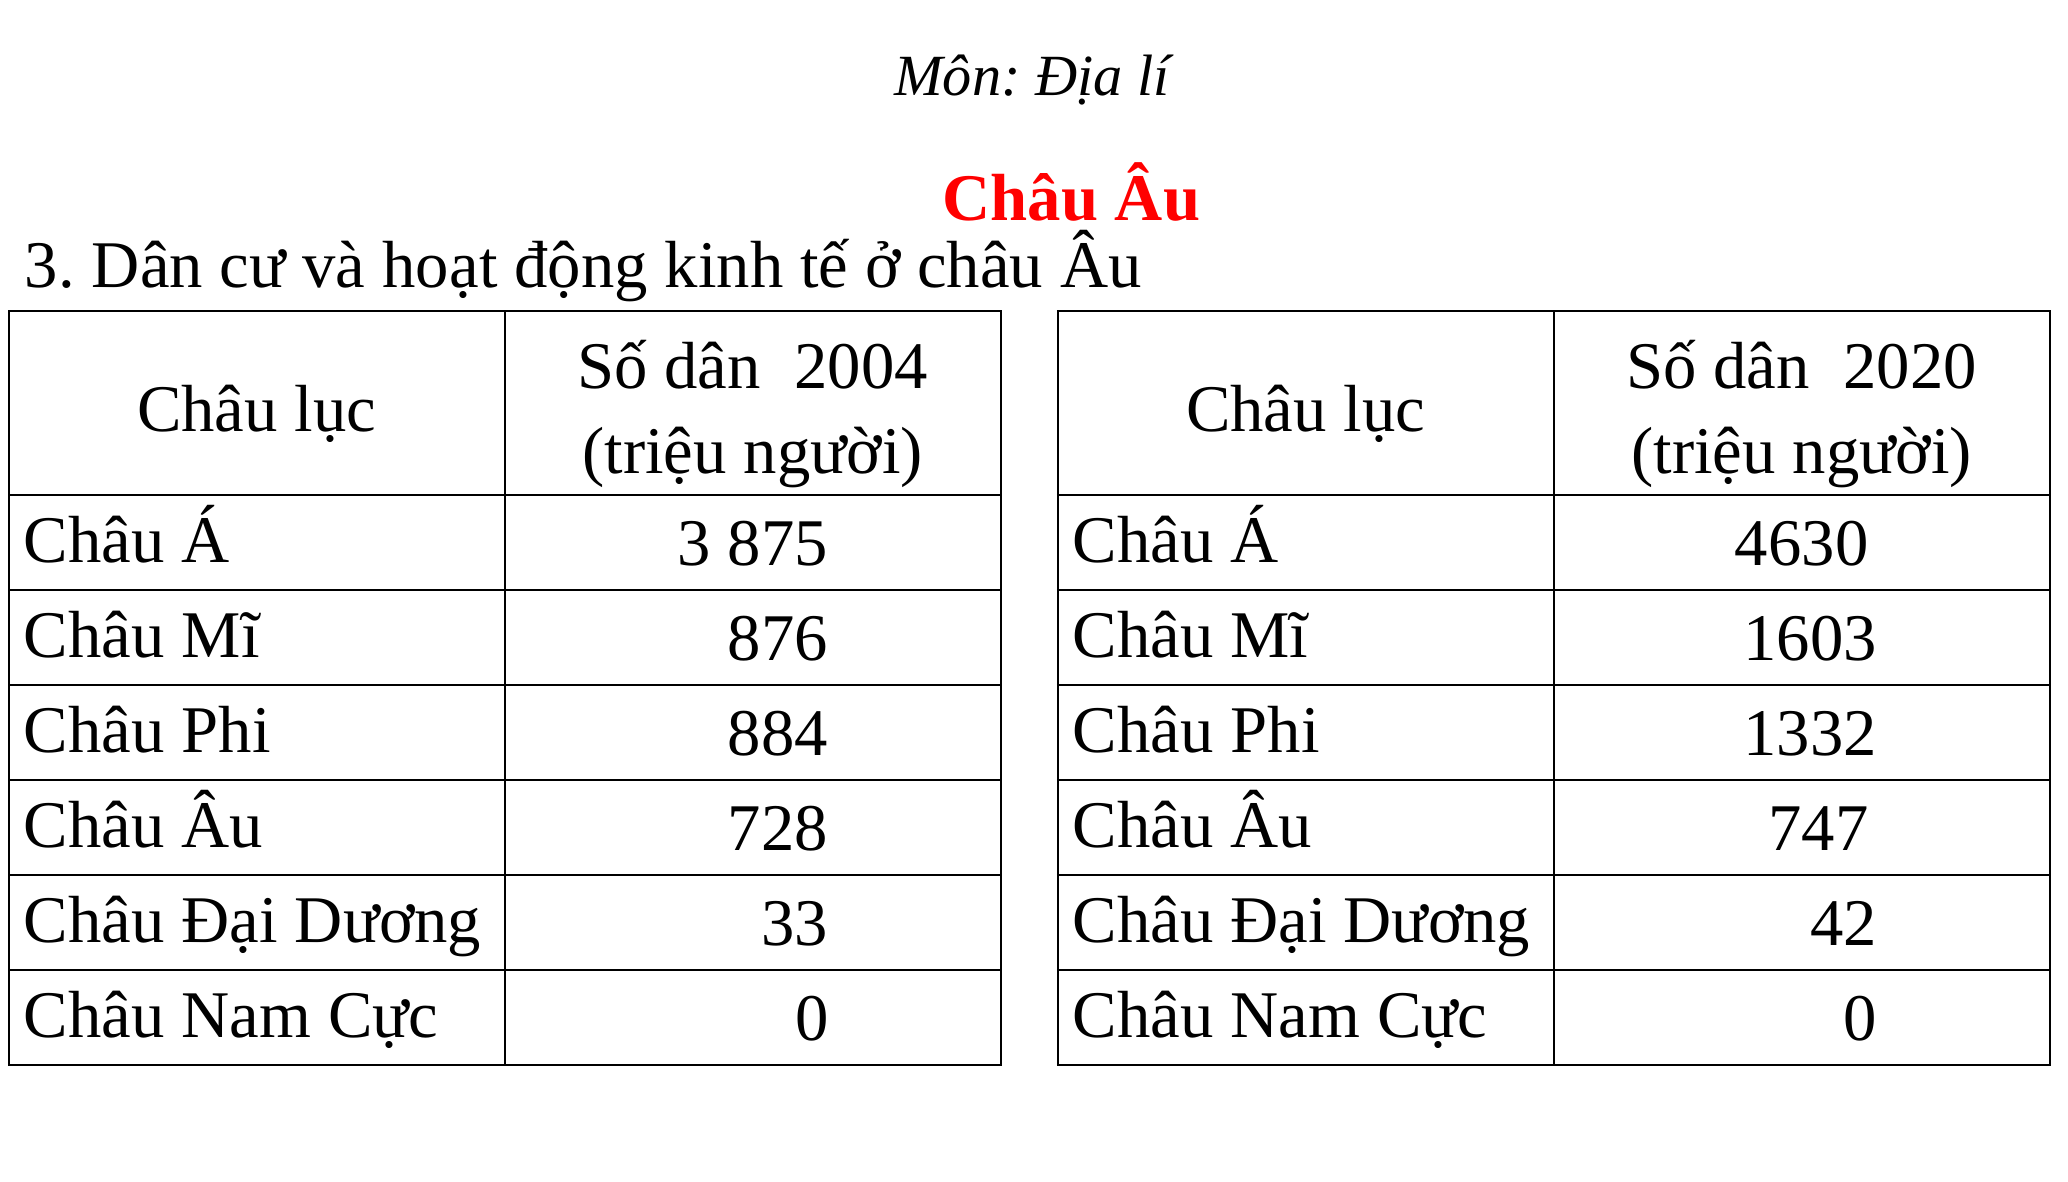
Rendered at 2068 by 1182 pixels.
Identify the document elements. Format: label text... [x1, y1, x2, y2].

table_cell 4630 [1555, 496, 2049, 589]
table_cell Châu Đại Dương [1059, 876, 1553, 969]
table_cell Châu Mĩ [1059, 591, 1553, 684]
table_cell 884 [506, 686, 1000, 779]
table_cell 42 [1555, 876, 2049, 969]
table_cell Châu Phi [10, 686, 504, 779]
table_cell Châu Âu [1059, 781, 1553, 874]
table_cell Châu Á [10, 496, 504, 589]
table_cell Châu Phi [1059, 686, 1553, 779]
table_header Số dân 2020 (triệu người) [1555, 312, 2049, 494]
text_box Môn: Địa lí [0, 0, 2065, 145]
table_cell 728 [506, 781, 1000, 874]
table_cell Châu Âu [10, 781, 504, 874]
table_cell Châu Nam Cực [1059, 971, 1553, 1064]
table_cell 1603 [1555, 591, 2049, 684]
table_cell 3 875 [506, 496, 1000, 589]
text_box 3. Dân cư và hoạt động kinh tế ở châu Âu [6, 211, 2050, 311]
table_cell 747 [1555, 781, 2049, 874]
table_cell 1332 [1555, 686, 2049, 779]
table_cell 0 [1555, 971, 2049, 1064]
table_cell Châu Á [1059, 496, 1553, 589]
table_cell Châu Nam Cực [10, 971, 504, 1064]
table_header Châu lục [1059, 312, 1553, 494]
table_cell 876 [506, 591, 1000, 684]
table_header Châu lục [10, 312, 504, 494]
table_cell Châu Đại Dương [10, 876, 504, 969]
table_header Số dân 2004 (triệu người) [506, 312, 1000, 494]
table_cell Châu Mĩ [10, 591, 504, 684]
table_cell 0 [506, 971, 1000, 1064]
table_cell 33 [506, 876, 1000, 969]
text_box Châu Âu [8, 145, 2050, 211]
